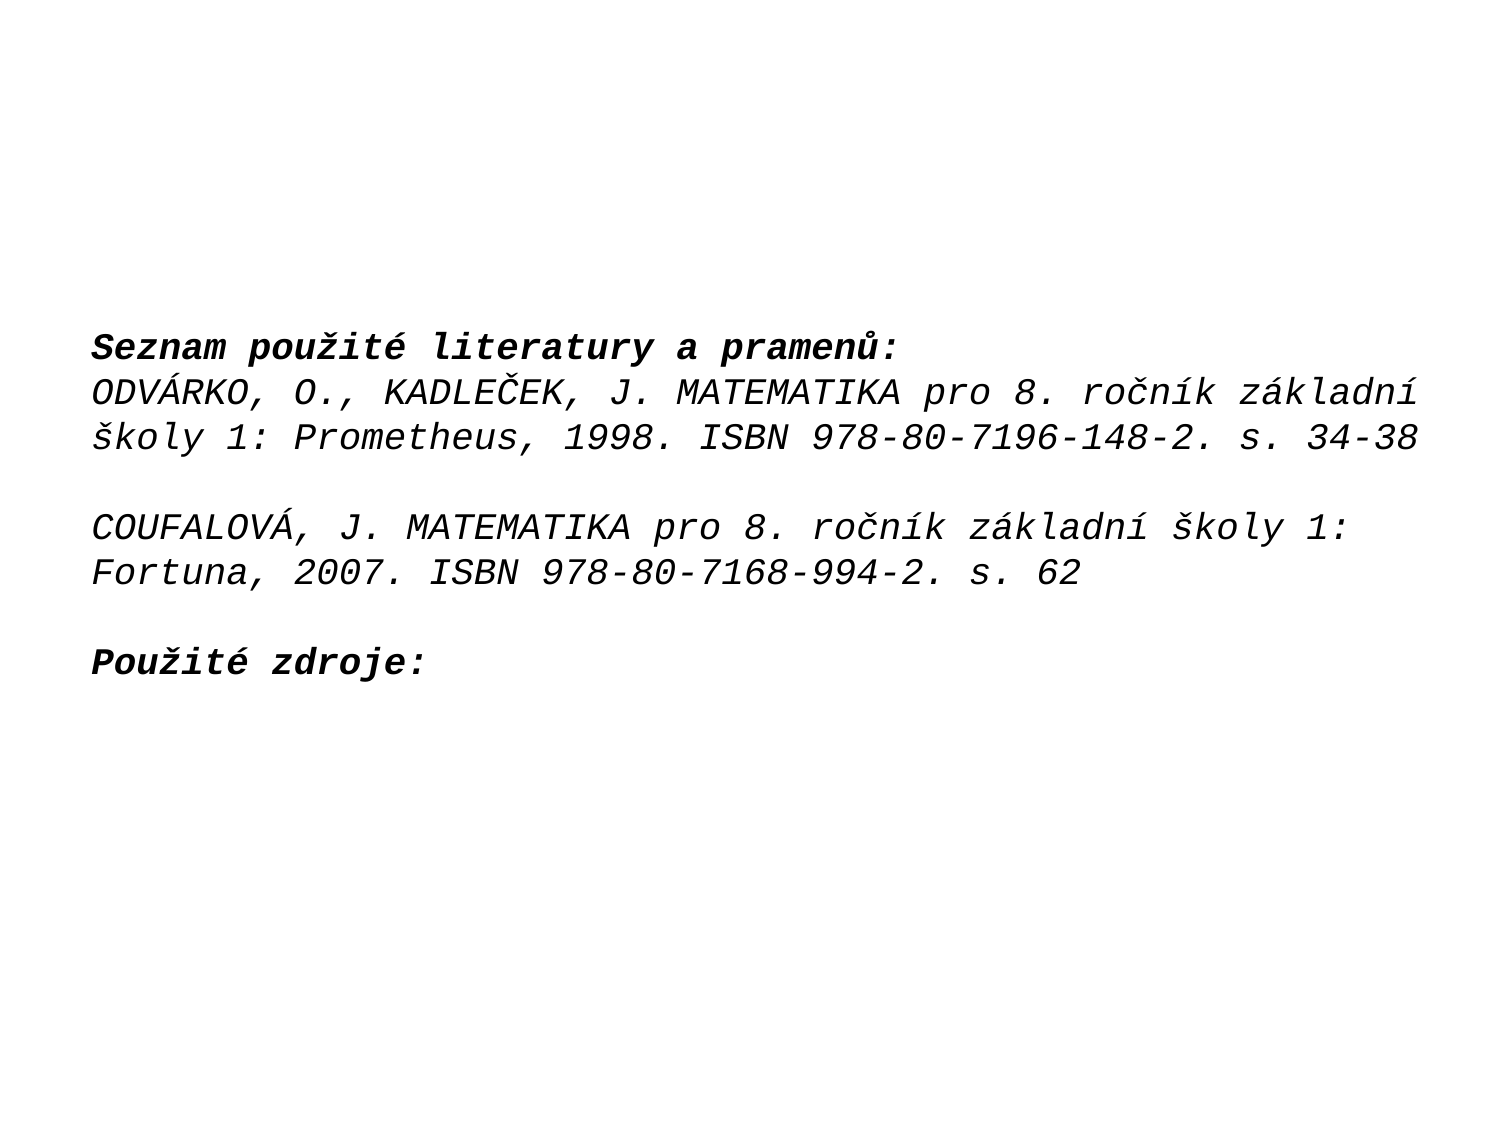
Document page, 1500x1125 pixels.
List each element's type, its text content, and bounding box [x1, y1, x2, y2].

text_box Seznam použité literatury a pramenů: ODVÁRKO, O., KADLEČEK, J. MATEMATIKA pro 8. ročník základní školy 1: Prometheus, 1998. ISBN 978-80-7196-148-2. s. 34-38 COUFALOVÁ, J. MATEMATIKA pro 8. ročník základní školy 1: Fortuna, 2007. ISBN 978-80-7168-994-2. s. 62 Použité zdroje: [76, 314, 1436, 780]
